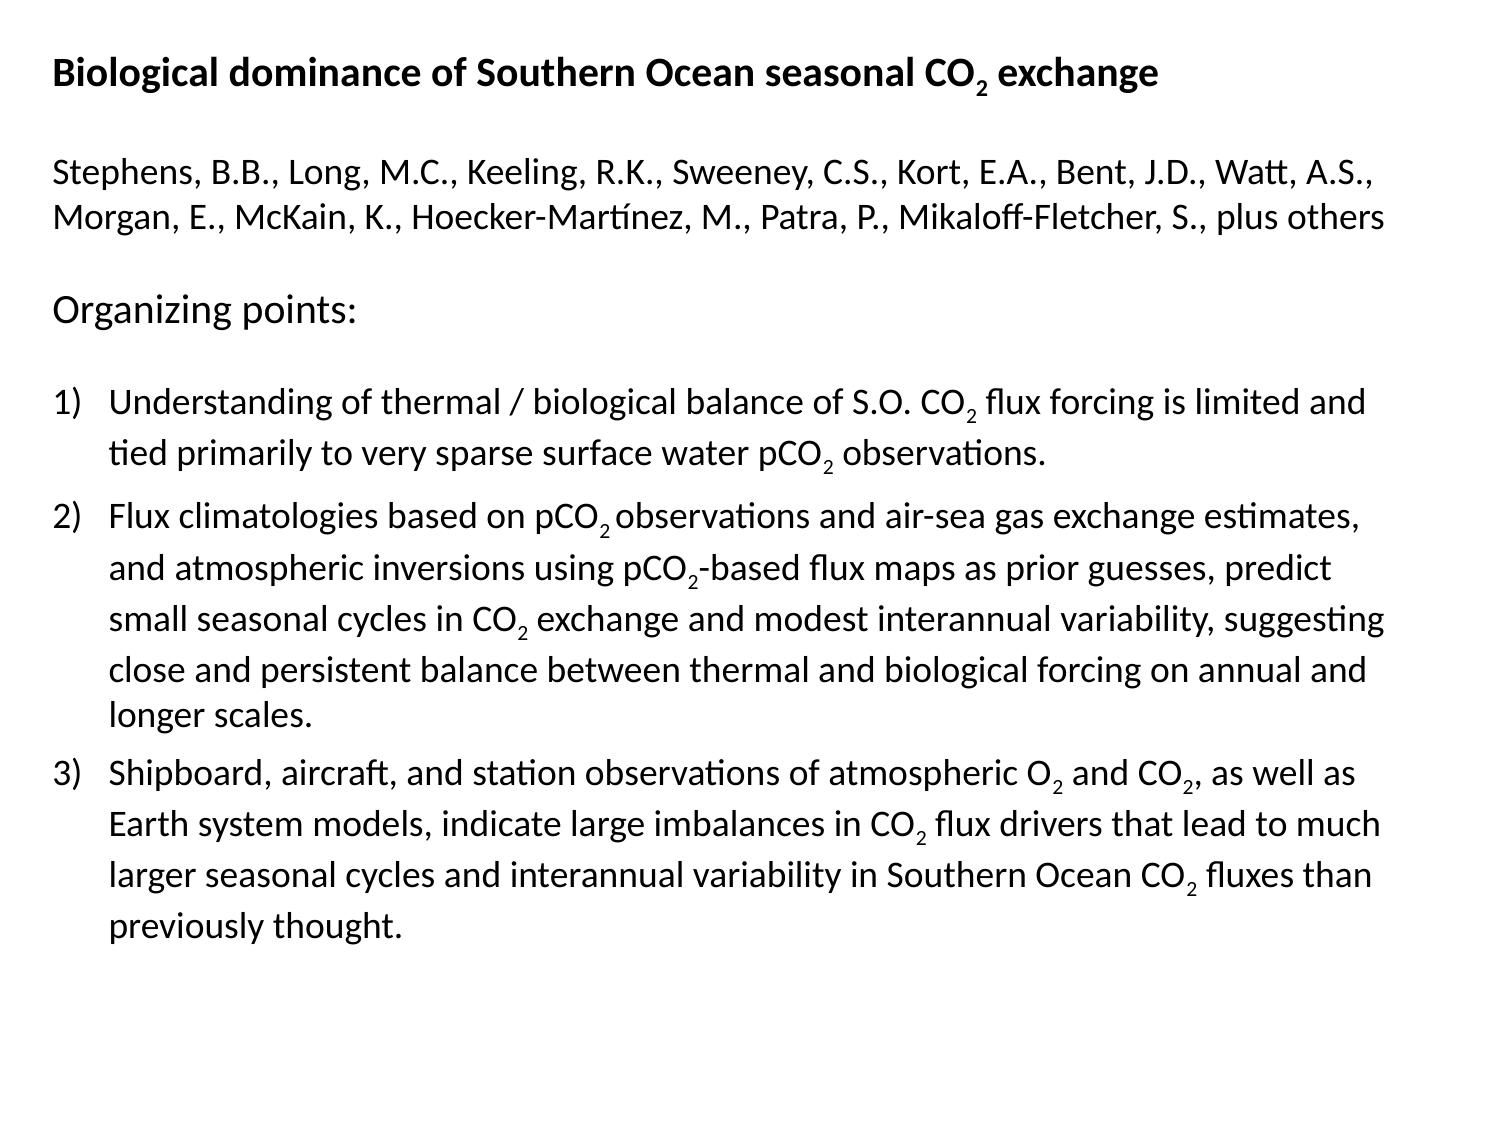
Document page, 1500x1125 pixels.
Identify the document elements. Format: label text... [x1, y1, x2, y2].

text_box Biological dominance of Southern Ocean seasonal CO2 exchange Stephens, B.B., Long, M.C., Keeling, R.K., Sweeney, C.S., Kort, E.A., Bent, J.D., Watt, A.S., Morgan, E., McKain, K., Hoecker-Martínez, M., Patra, P., Mikaloff-Fletcher, S., plus others Organizing points: Understanding of thermal / biological balance of S.O. CO2 flux forcing is limited and tied primarily to very sparse surface water pCO2 observations. Flux climatologies based on pCO2 observations and air-sea gas exchange estimates, and atmospheric inversions using pCO2-based flux maps as prior guesses, predict small seasonal cycles in CO2 exchange and modest interannual variability, suggesting close and persistent balance between thermal and biological forcing on annual and longer scales. Shipboard, aircraft, and station observations of atmospheric O2 and CO2, as well as Earth system models, indicate large imbalances in CO2 flux drivers that lead to much larger seasonal cycles and interannual variability in Southern Ocean CO2 fluxes than previously thought. [37, 37, 1413, 954]
